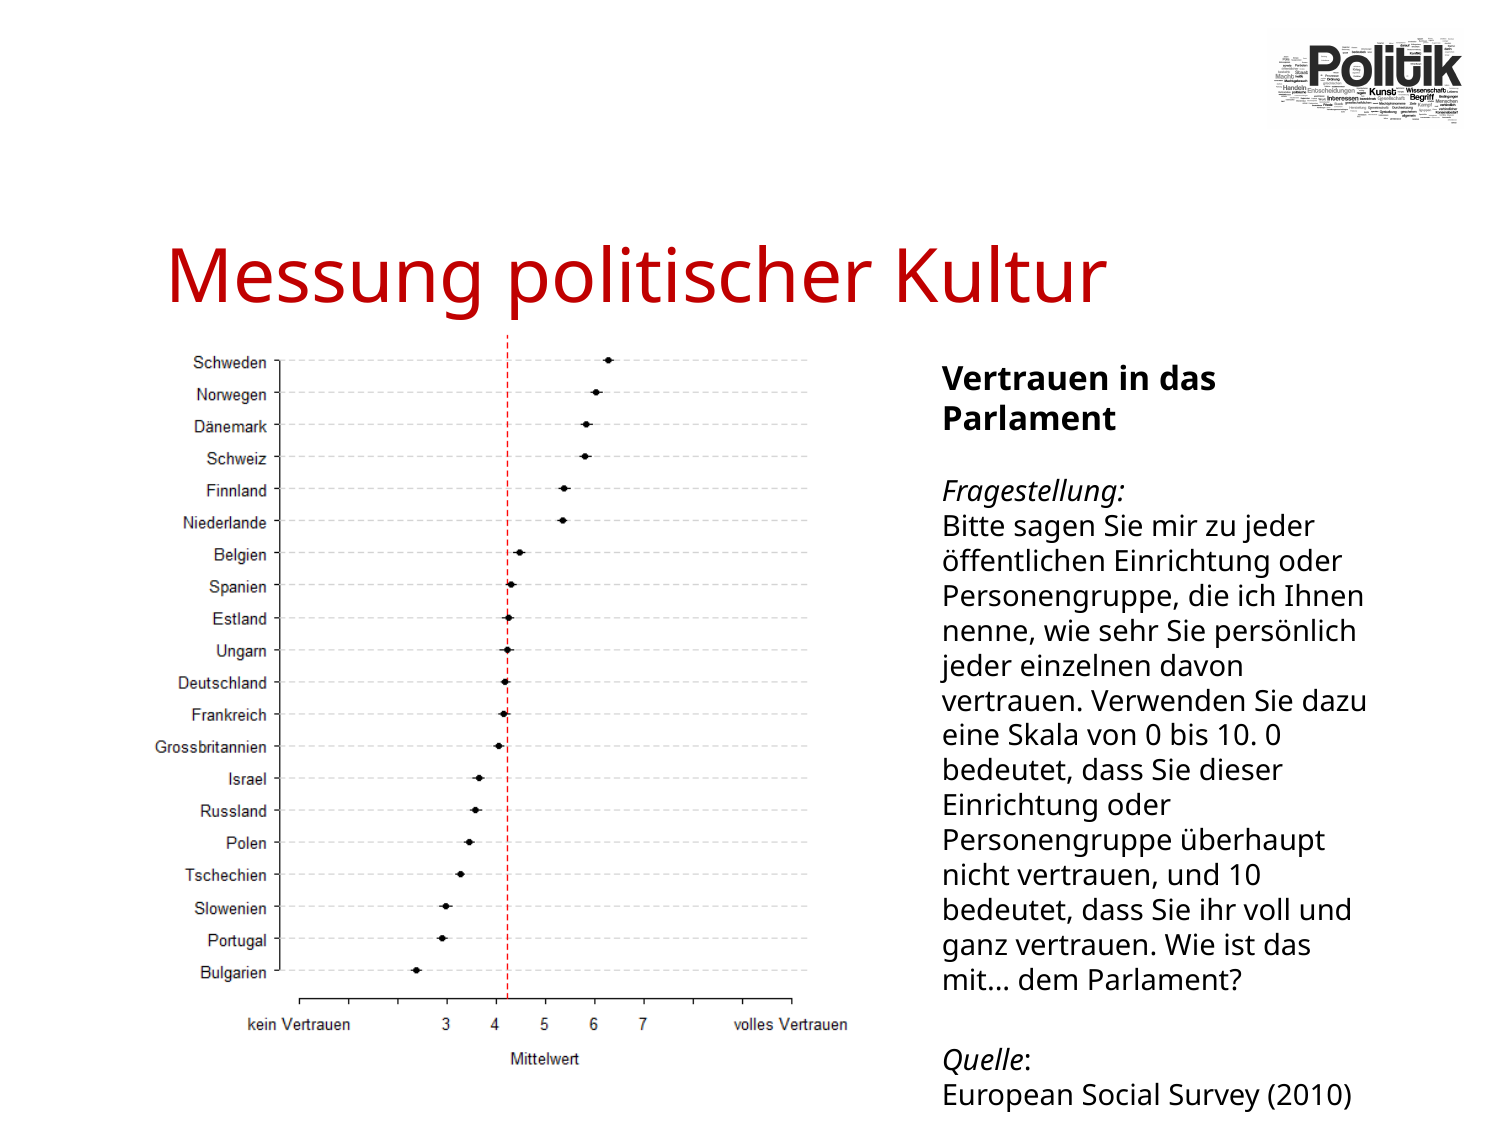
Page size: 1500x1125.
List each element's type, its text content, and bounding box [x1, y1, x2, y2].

text_box Vertrauen in das Parlament Fragestellung: Bitte sagen Sie mir zu jeder öffentlichen Einrichtung oder Personengruppe, die ich Ihnen nenne, wie sehr Sie persönlich jeder einzelnen davon vertrauen. Verwenden Sie dazu eine Skala von 0 bis 10. 0 bedeutet, dass Sie dieser Einrichtung oder Personengruppe überhaupt nicht vertrauen, und 10 bedeutet, dass Sie ihr voll und ganz vertrauen. Wie ist das mit... dem Parlament? Quelle: European Social Survey (2010) [927, 349, 1400, 1119]
title Messung politischer Kultur [150, 137, 1400, 325]
picture [149, 324, 859, 1093]
